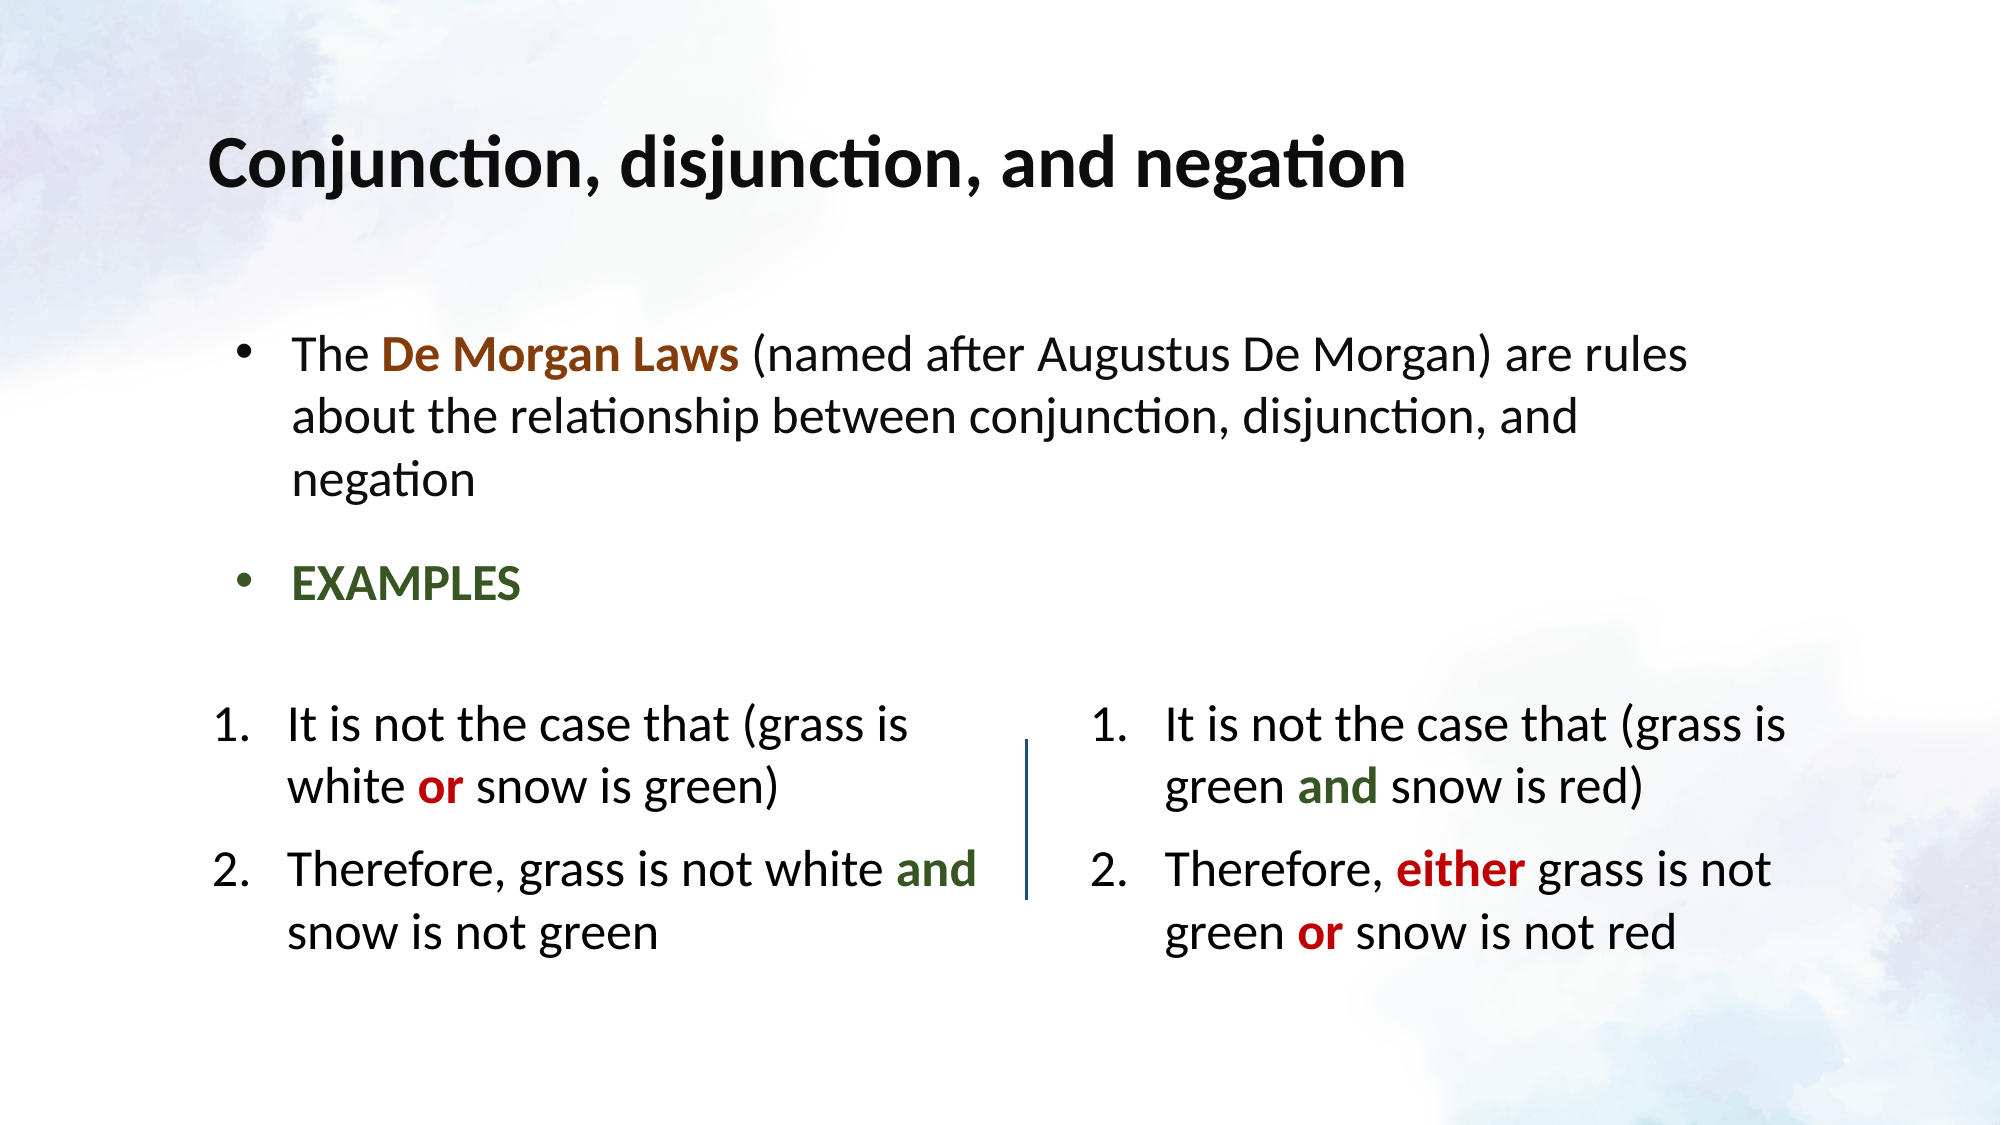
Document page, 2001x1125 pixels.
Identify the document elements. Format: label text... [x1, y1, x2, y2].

picture [1332, 562, 2000, 1125]
text_box The De Morgan Laws (named after Augustus De Morgan) are rules about the relationship between conjunction, disjunction, and negation EXAMPLES [220, 311, 1780, 618]
text_box Conjunction, disjunction, and negation [867, 104, 1753, 210]
picture [0, 0, 867, 474]
text_box It is not the case that (grass is green and snow is red) Therefore, either grass is not green or snow is not red [999, 681, 1332, 968]
text_box It is not the case that (grass is white or snow is green) Therefore, grass is not white and snow is not green [122, 681, 999, 968]
